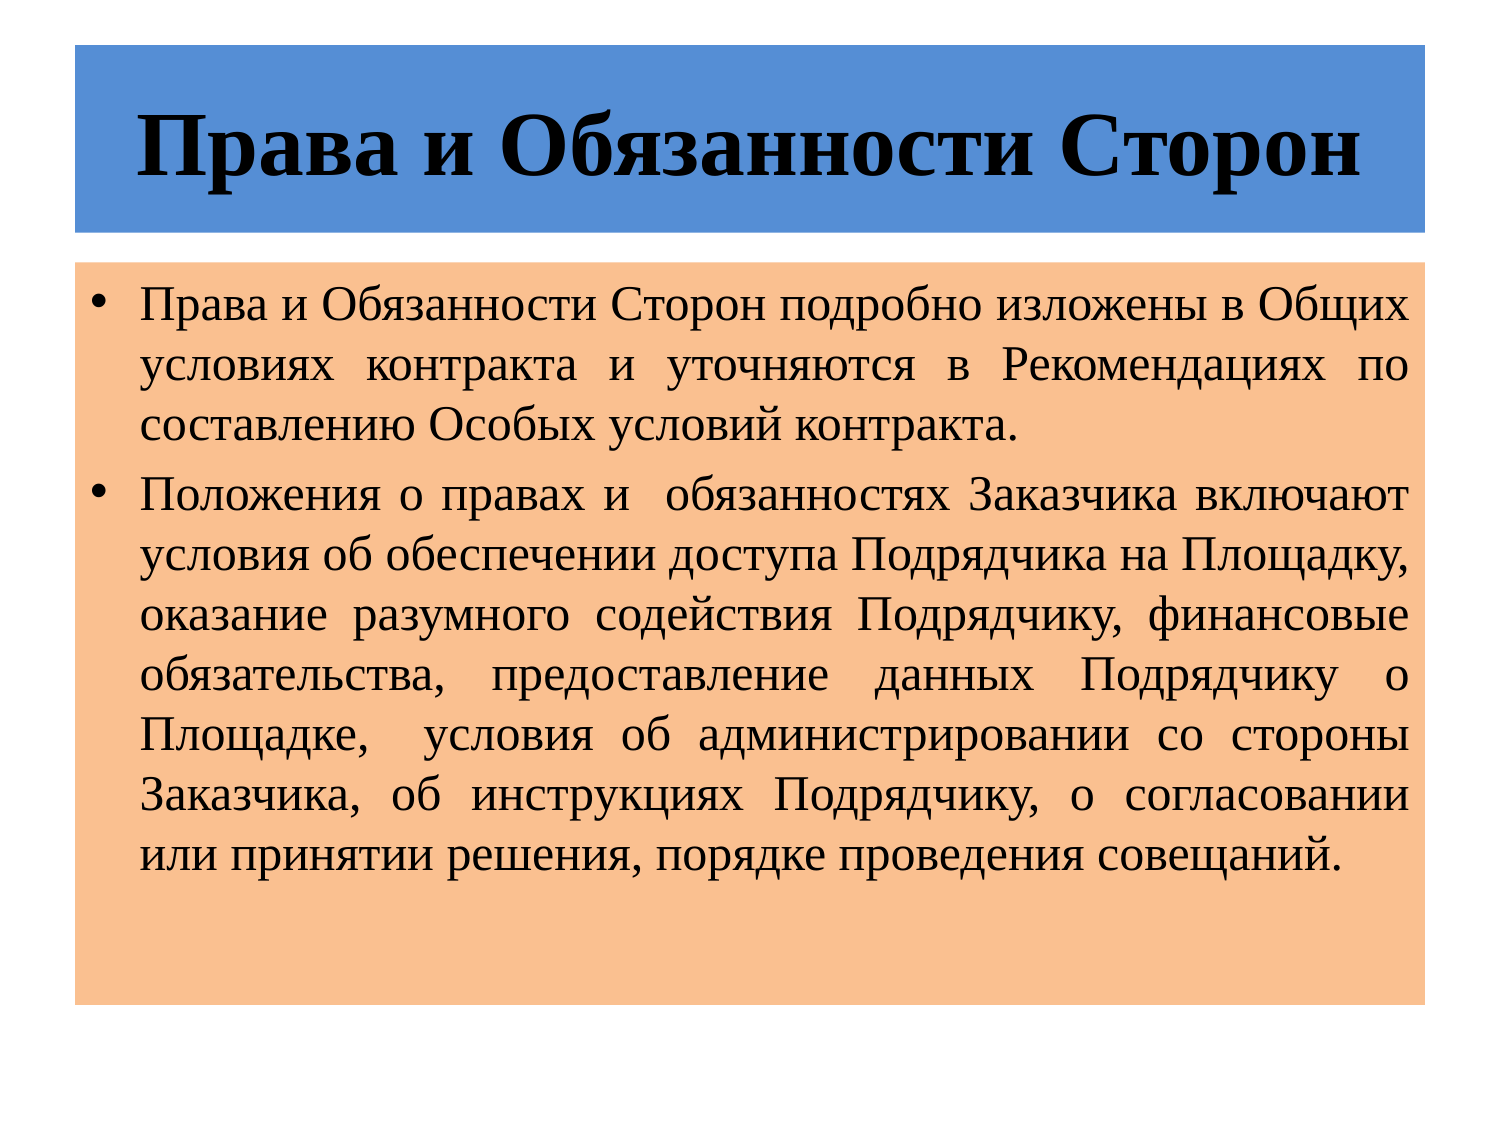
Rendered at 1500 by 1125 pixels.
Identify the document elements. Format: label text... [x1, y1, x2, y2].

title Права и Обязанности Сторон [75, 45, 1425, 233]
list Права и Обязанности Сторон подробно изложены в Общих условиях контракта и уточняются в Рекомендациях по составлению Особых условий контракта. Положения о правах и обязанностях Заказчика включают условия об обеспечении доступа Подрядчика на Площадку, оказание разумного содействия Подрядчику, финансовые обязательства, предоставление данных Подрядчику о Площадке, условия об администрировании со стороны Заказчика, об инструкциях Подрядчику, о согласовании или принятии решения, порядке проведения совещаний. [75, 262, 1425, 1005]
